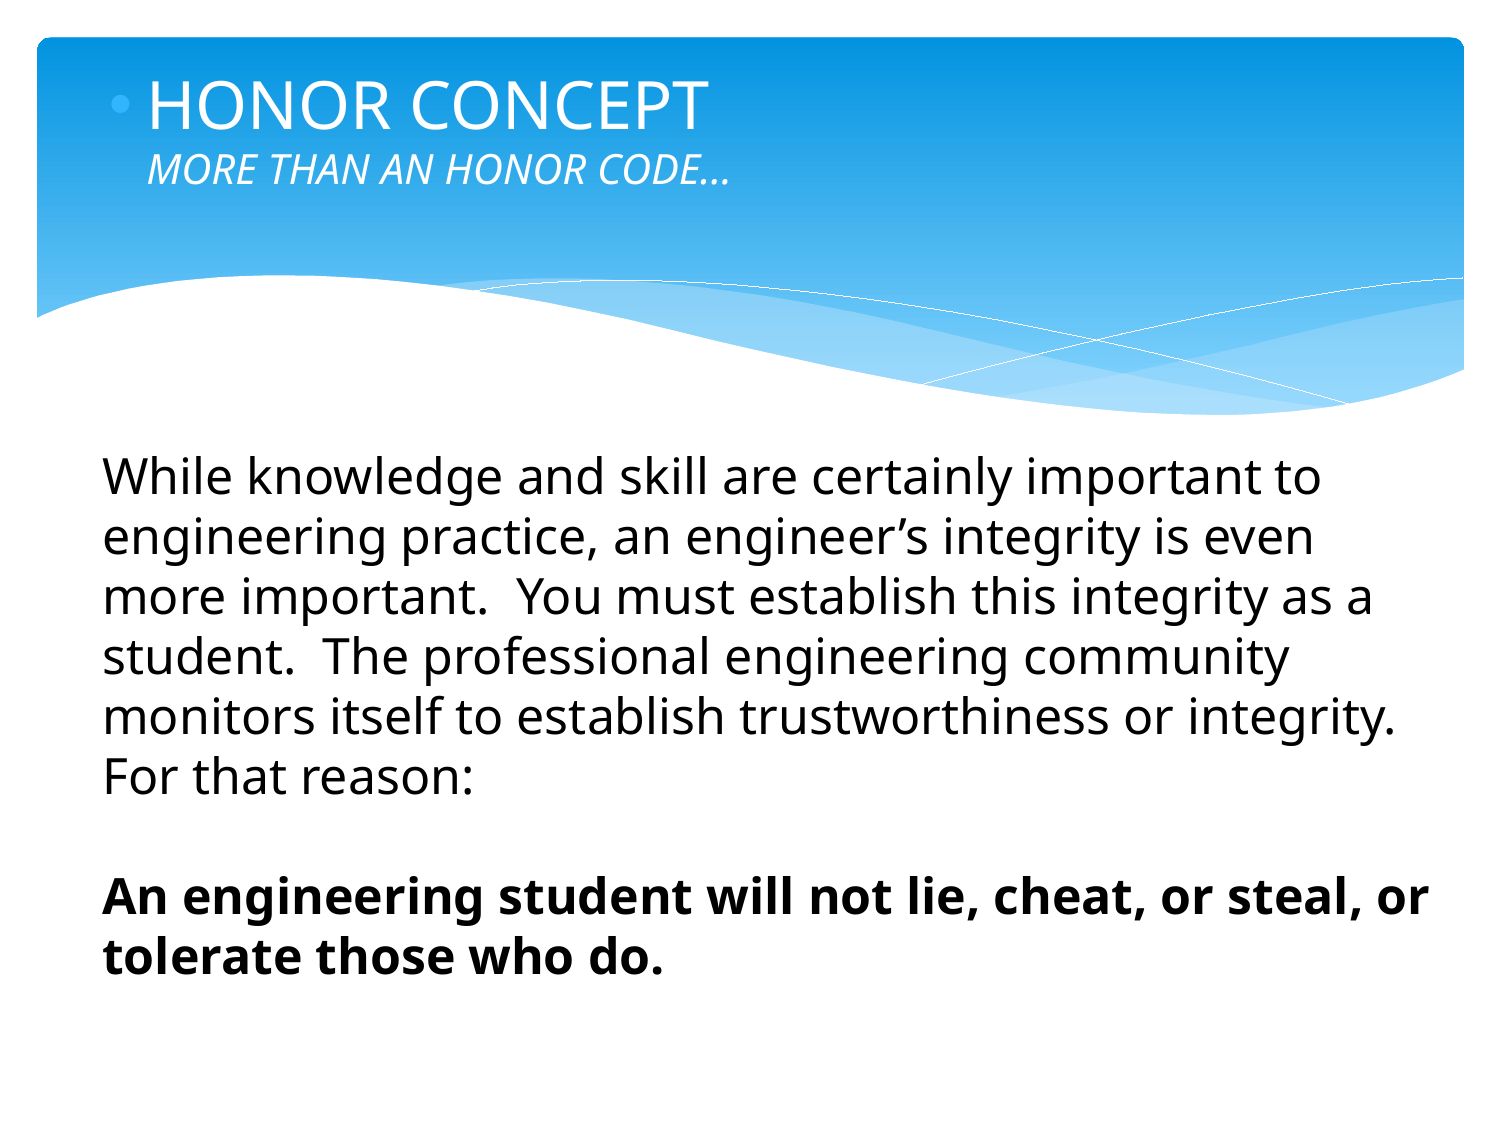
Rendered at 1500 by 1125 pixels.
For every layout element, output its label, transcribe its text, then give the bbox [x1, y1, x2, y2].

title HONOR CONCEPT MORE THAN AN HONOR CODE… [75, 55, 1425, 261]
text_box While knowledge and skill are certainly important to engineering practice, an engineer’s integrity is even more important. You must establish this integrity as a student. The professional engineering community monitors itself to establish trustworthiness or integrity. For that reason: An engineering student will not lie, cheat, or steal, or tolerate those who do. [87, 437, 1463, 1083]
